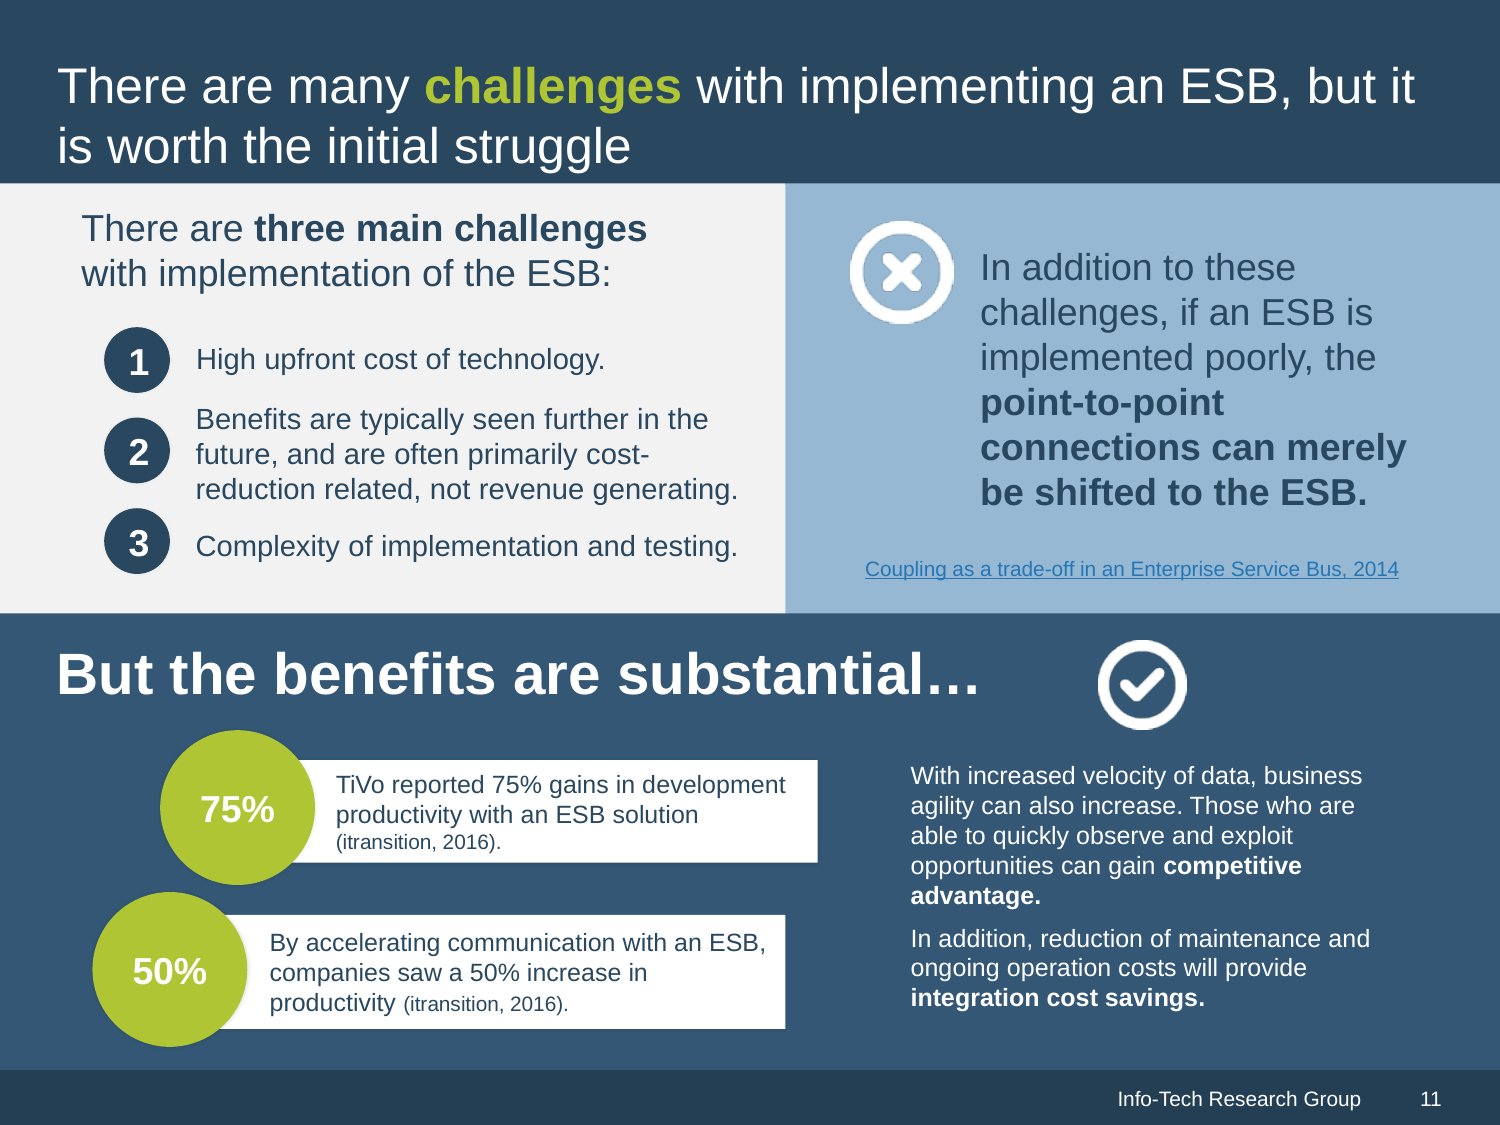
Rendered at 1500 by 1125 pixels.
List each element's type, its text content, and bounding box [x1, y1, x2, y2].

text_box 3 [102, 506, 172, 577]
picture [850, 220, 954, 325]
text_box There are three main challenges with implementation of the ESB: [66, 196, 735, 302]
title There are many challenges with implementing an ESB, but it is worth the initial struggle [41, 41, 1457, 187]
text_box With increased velocity of data, business agility can also increase. Those who are able to quickly observe and exploit opportunities can gain competitive advantage. In addition, reduction of maintenance and ongoing operation costs will provide integration cost savings. [895, 752, 1420, 1050]
text_box But the benefits are substantial… [42, 628, 1361, 714]
text_box By accelerating communication with an ESB, companies saw a 50% increase in productivity (itransition, 2016). [224, 913, 787, 1031]
text_box TiVo reported 75% gains in development productivity with an ESB solution (itransition, 2016). [299, 758, 820, 865]
text_box 2 [102, 415, 172, 486]
text_box High upfront cost of technology. [181, 333, 622, 384]
text_box Benefits are typically seen further in the future, and are often primarily cost-reduction related, not revenue generating. [180, 392, 768, 513]
picture [1098, 640, 1188, 730]
text_box Coupling as a trade-off in an Enterprise Service Bus, 2014 [850, 548, 1468, 589]
text_box [0, 611, 1500, 1072]
text_box In addition to these challenges, if an ESB is implemented poorly, the point-to-point connections can merely be shifted to the ESB. [965, 235, 1440, 521]
text_box Complexity of implementation and testing. [180, 520, 931, 570]
text_box 50% [90, 889, 250, 1049]
text_box 75% [158, 728, 318, 888]
text_box [783, 181, 1500, 611]
text_box [0, 181, 783, 611]
text_box 1 [102, 325, 172, 395]
